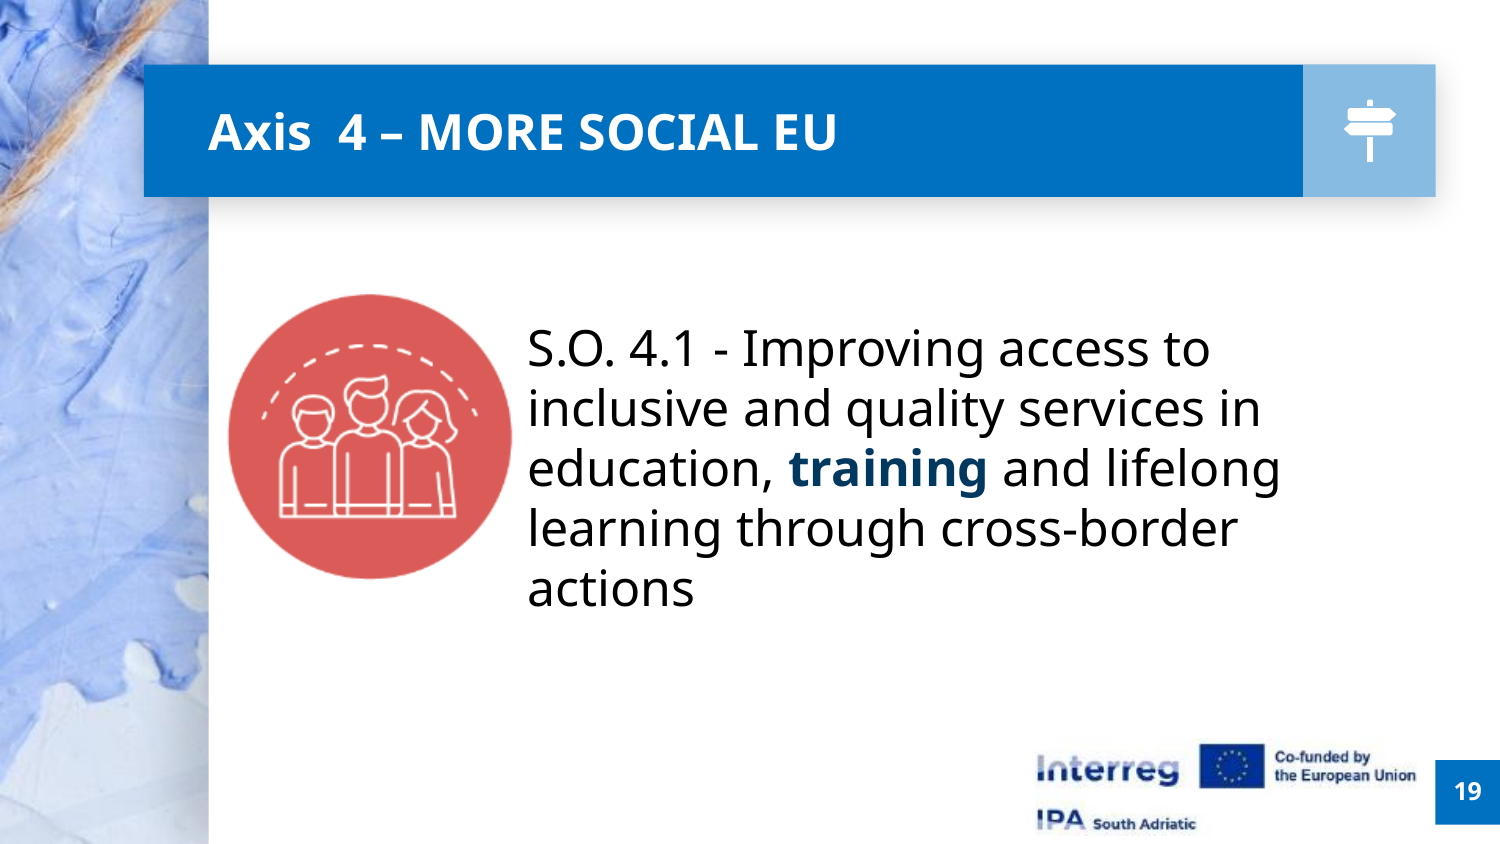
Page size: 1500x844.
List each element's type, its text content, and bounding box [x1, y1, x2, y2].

picture [0, 0, 208, 844]
picture [225, 293, 514, 582]
slide_number 19 [1435, 760, 1500, 825]
picture [1035, 738, 1417, 836]
text_box S.O. 4.1 - Improving access to inclusive and quality services in education, training and lifelong learning through cross-border actions [452, 308, 1389, 624]
title Axis 4 – MORE SOCIAL EU [193, 64, 1300, 197]
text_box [1343, 99, 1397, 162]
